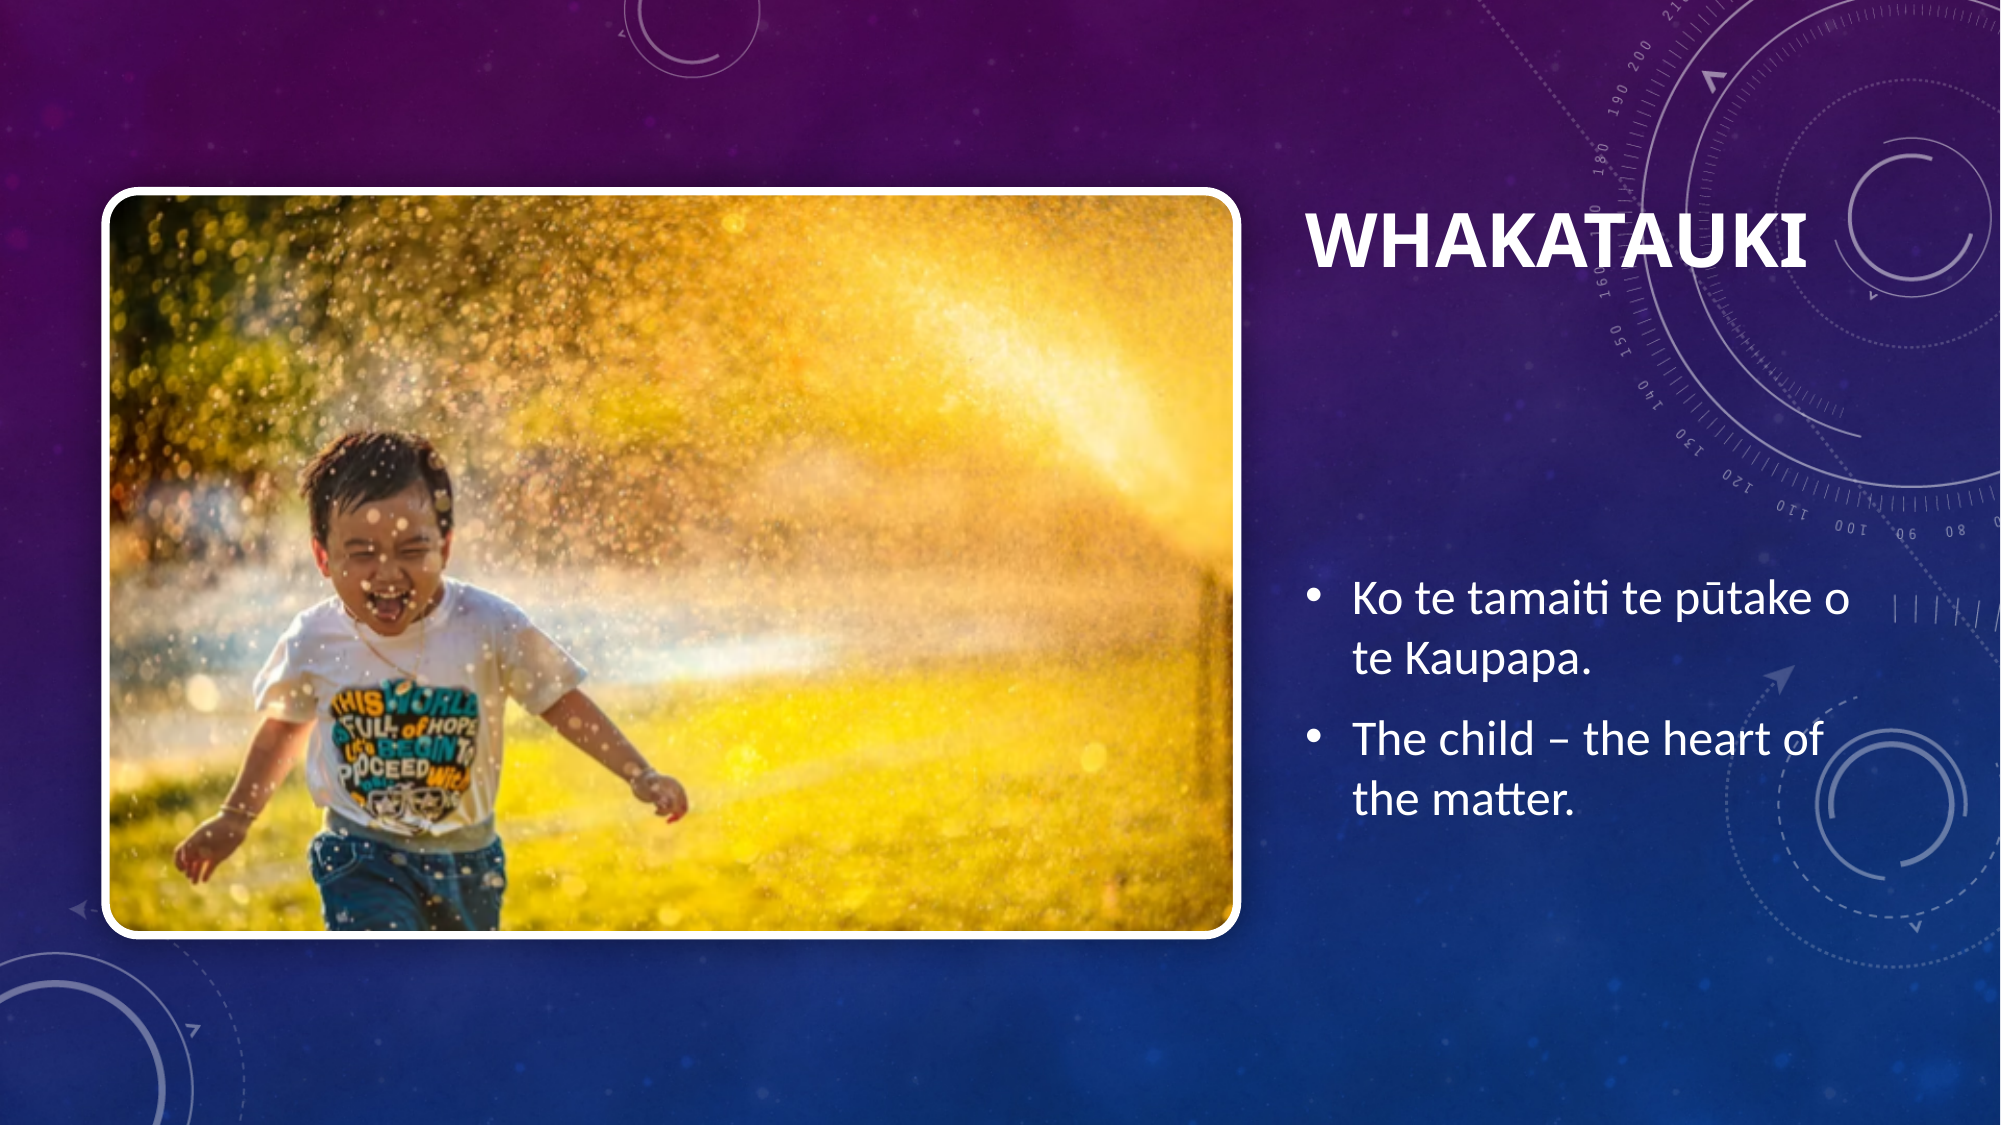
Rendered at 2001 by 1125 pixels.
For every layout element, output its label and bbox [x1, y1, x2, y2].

list [105, 190, 1238, 936]
picture [0, 0, 2001, 1125]
